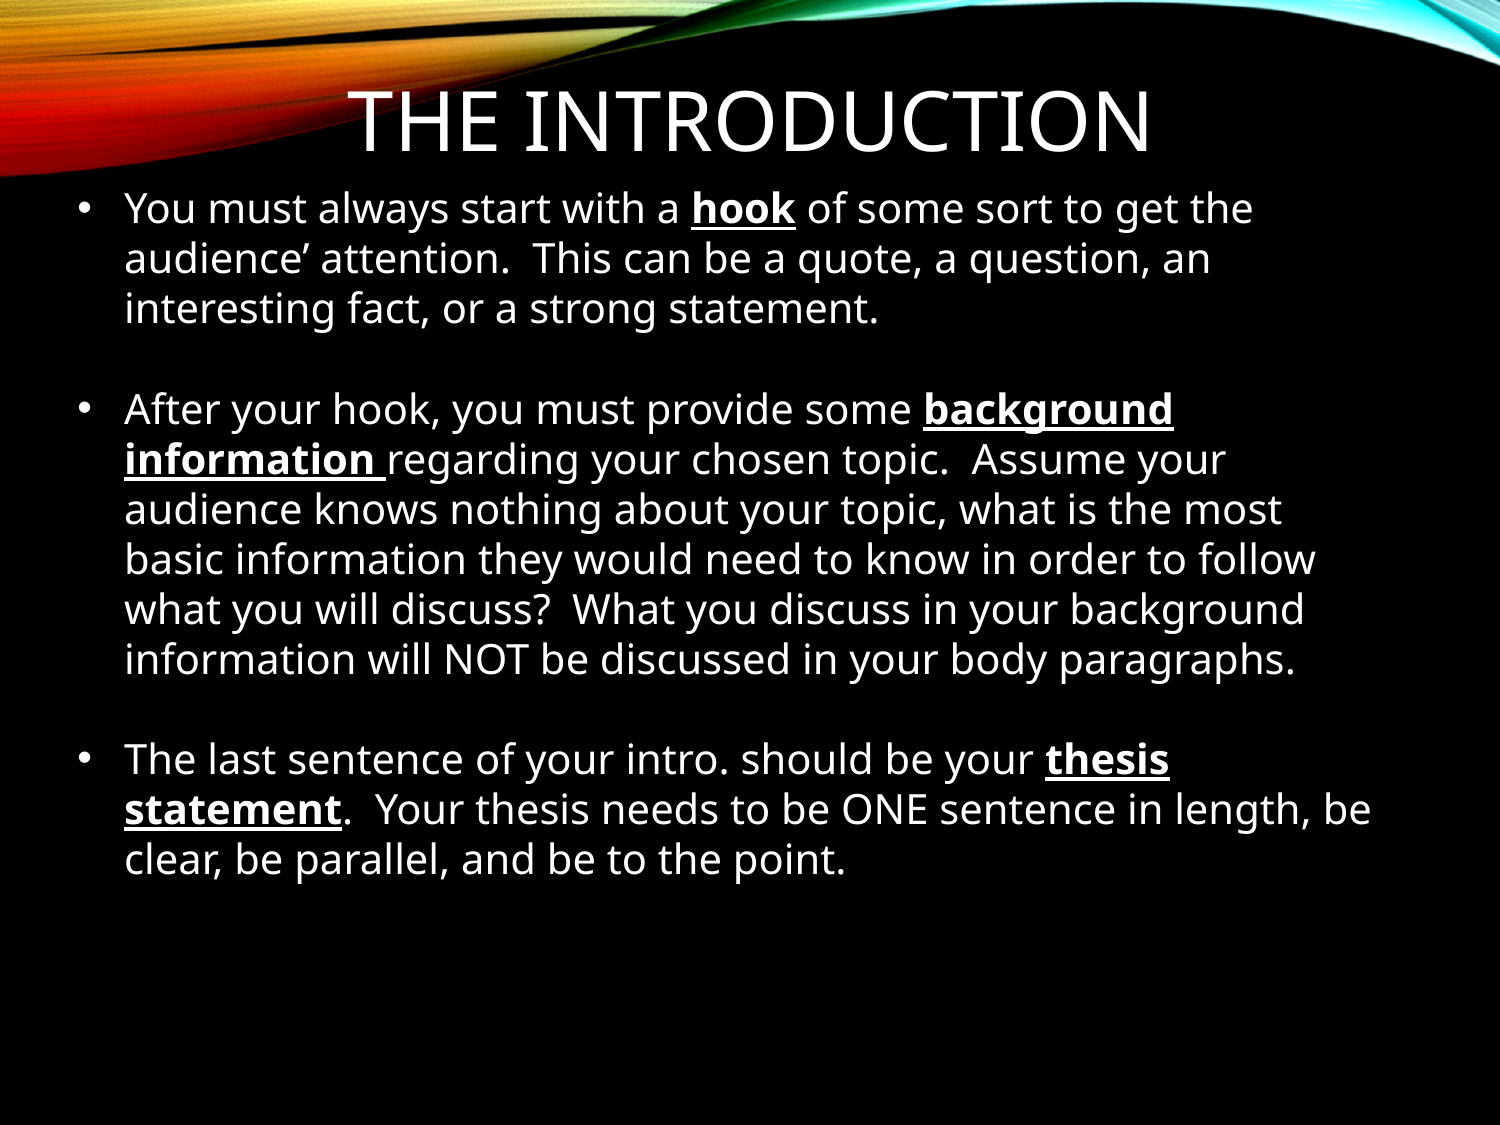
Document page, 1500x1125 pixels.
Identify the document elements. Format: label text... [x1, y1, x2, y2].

picture [0, 0, 1500, 178]
text_box You must always start with a hook of some sort to get the audience’ attention. This can be a quote, a question, an interesting fact, or a strong statement. After your hook, you must provide some background information regarding your chosen topic. Assume your audience knows nothing about your topic, what is the most basic information they would need to know in order to follow what you will discuss? What you discuss in your background information will NOT be discussed in your body paragraphs. The last sentence of your intro. should be your thesis statement. Your thesis needs to be ONE sentence in length, be clear, be parallel, and be to the point. [62, 174, 1388, 890]
title The Introduction [75, 50, 1450, 200]
